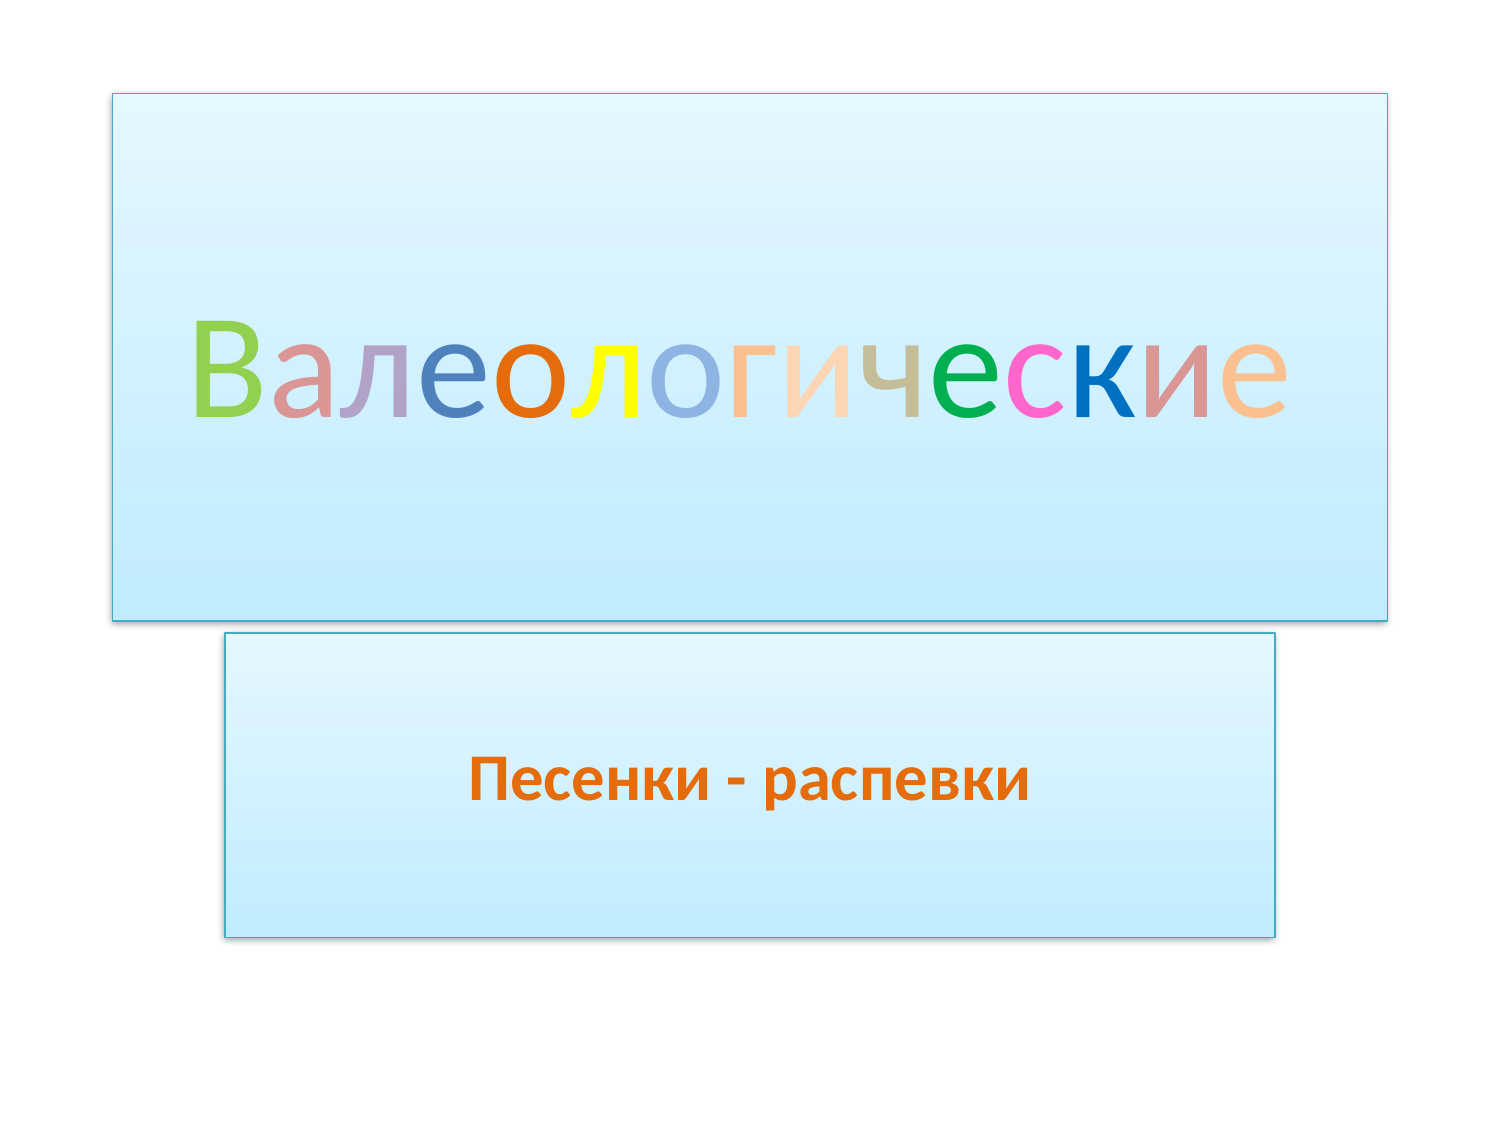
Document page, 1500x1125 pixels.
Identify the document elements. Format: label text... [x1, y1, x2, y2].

title Валеологические [112, 93, 1388, 622]
subtitle Песенки - распевки [224, 632, 1276, 938]
